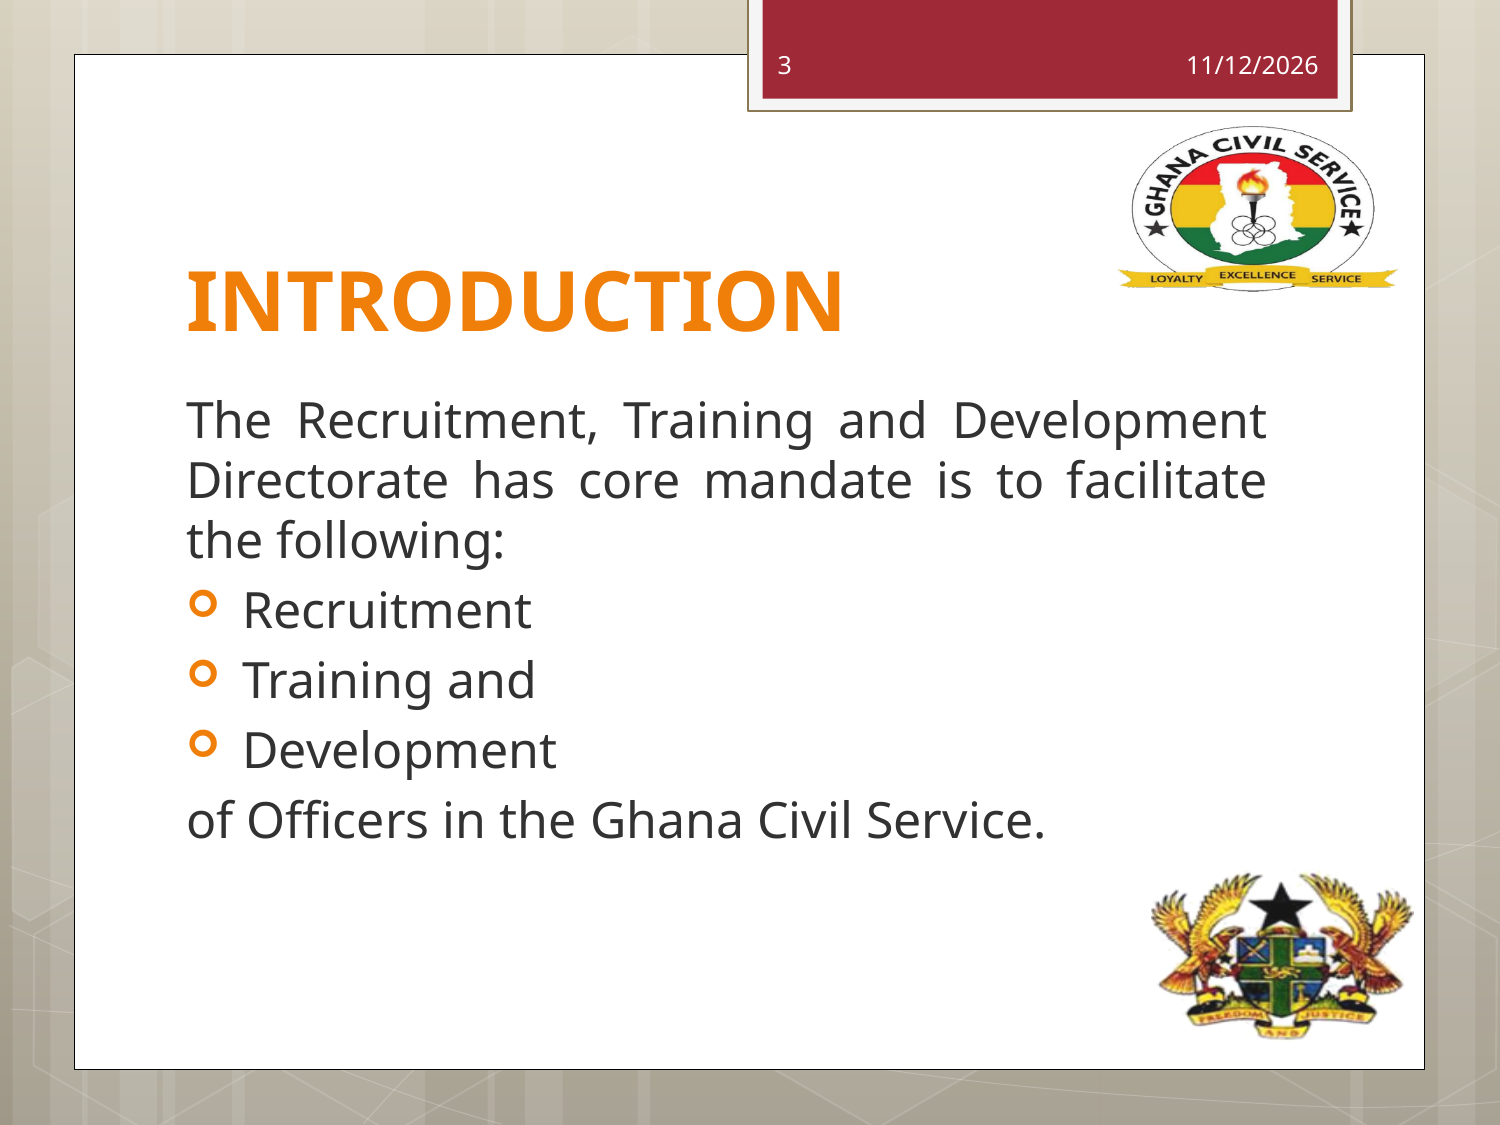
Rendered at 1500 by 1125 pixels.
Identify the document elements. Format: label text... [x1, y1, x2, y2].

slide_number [983, 36, 1334, 97]
slide_number 3 [762, 36, 982, 97]
list The Recruitment, Training and Development Directorate has core mandate is to facilitate the following: Recruitment Training and Development of Officers in the Ghana Civil Service. [171, 381, 1283, 957]
picture [1074, 87, 1443, 338]
picture [1151, 869, 1415, 1044]
title INTRODUCTION [171, 168, 1324, 357]
